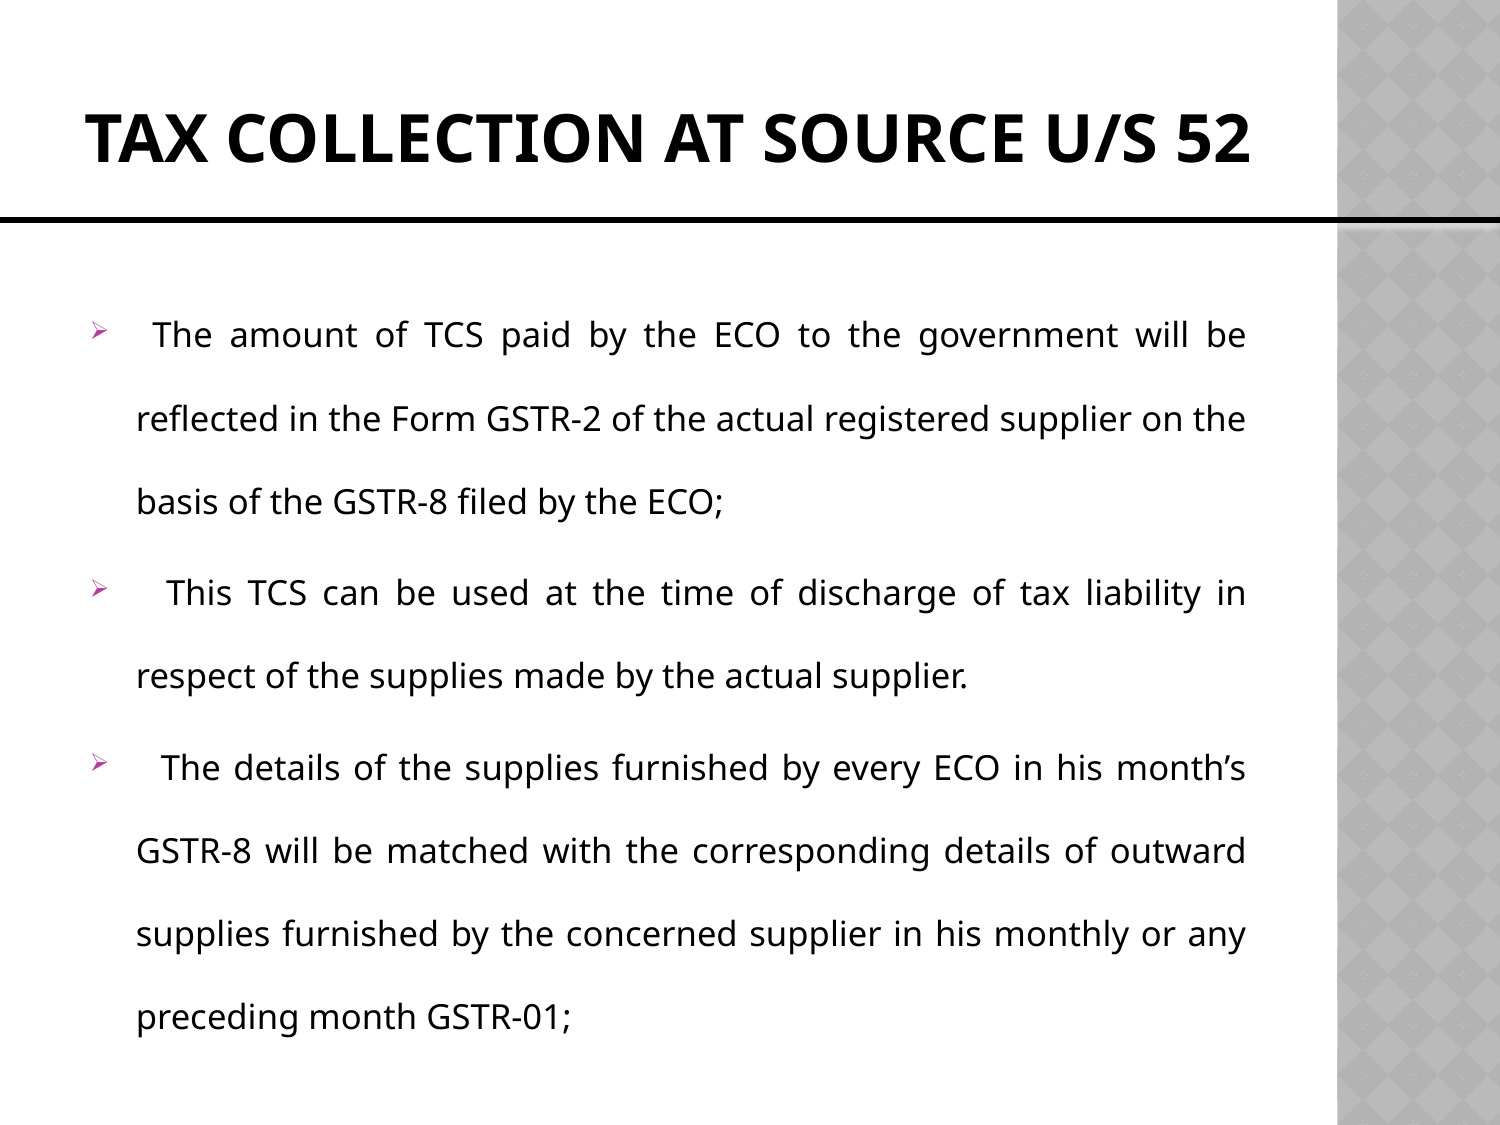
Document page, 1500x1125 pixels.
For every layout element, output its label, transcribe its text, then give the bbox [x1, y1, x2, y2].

title TAX Collection at source u/s 52 [75, 52, 1263, 176]
list The amount of TCS paid by the ECO to the government will be reflected in the Form GSTR-2 of the actual registered supplier on the basis of the GSTR-8 filed by the ECO; This TCS can be used at the time of discharge of tax liability in respect of the supplies made by the actual supplier. The details of the supplies furnished by every ECO in his month’s GSTR-8 will be matched with the corresponding details of outward supplies furnished by the concerned supplier in his monthly or any preceding month GSTR-01; [75, 264, 1263, 1059]
